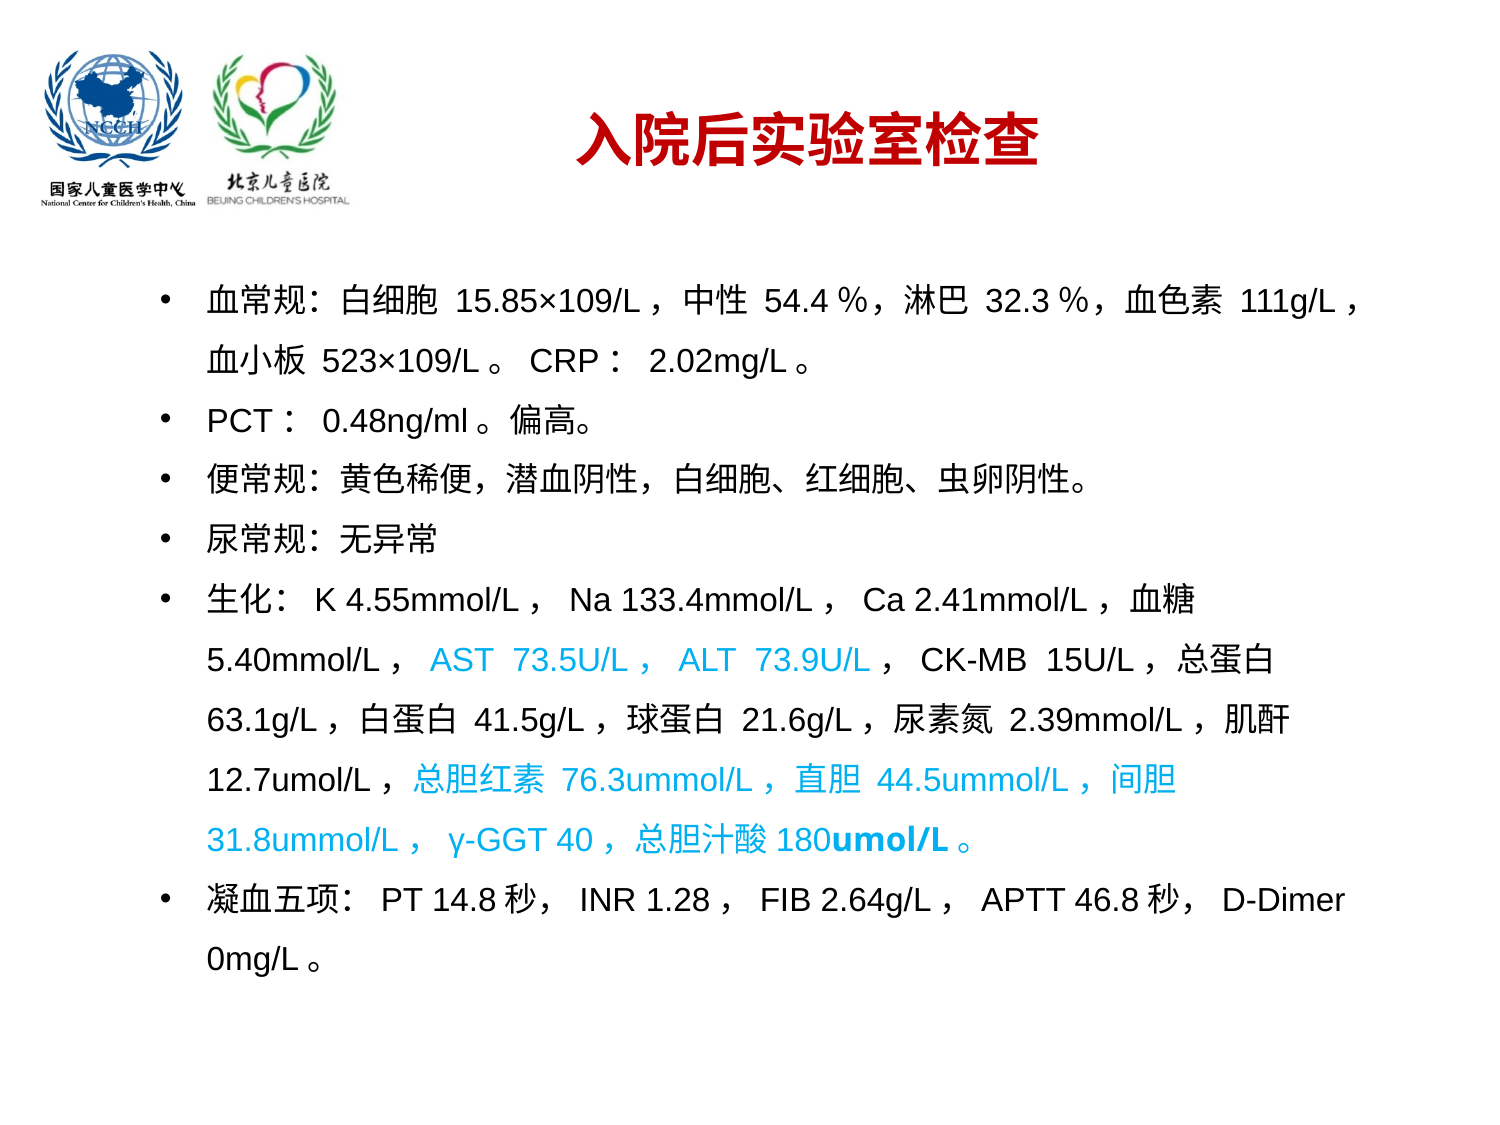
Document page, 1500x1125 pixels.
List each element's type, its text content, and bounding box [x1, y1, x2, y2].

picture [18, 28, 360, 216]
title 入院后实验室检查 [377, 52, 1239, 234]
text_box 血常规：白细胞 15.85×109/L，中性 54.4％，淋巴 32.3％，血色素 111g/L，血小板 523×109/L。CRP：2.02mg/L。 PCT：0.48ng/ml。偏高。 便常规：黄色稀便，潜血阴性，白细胞、红细胞、虫卵阴性。 尿常规：无异常 生化：K 4.55mmol/L，Na 133.4mmol/L，Ca 2.41mmol/L，血糖 5.40mmol/L，AST 73.5U/L，ALT 73.9U/L，CK-MB 15U/L，总蛋白 63.1g/L，白蛋白 41.5g/L，球蛋白 21.6g/L，尿素氮 2.39mmol/L，肌酐 12.7umol/L，总胆红素 76.3ummol/L，直胆 44.5ummol/L，间胆 31.8ummol/L，γ-GGT 40，总胆汁酸180umol/L。 凝血五项：PT 14.8秒，INR 1.28，FIB 2.64g/L，APTT 46.8秒，D-Dimer 0mg/L。 [145, 251, 1403, 985]
